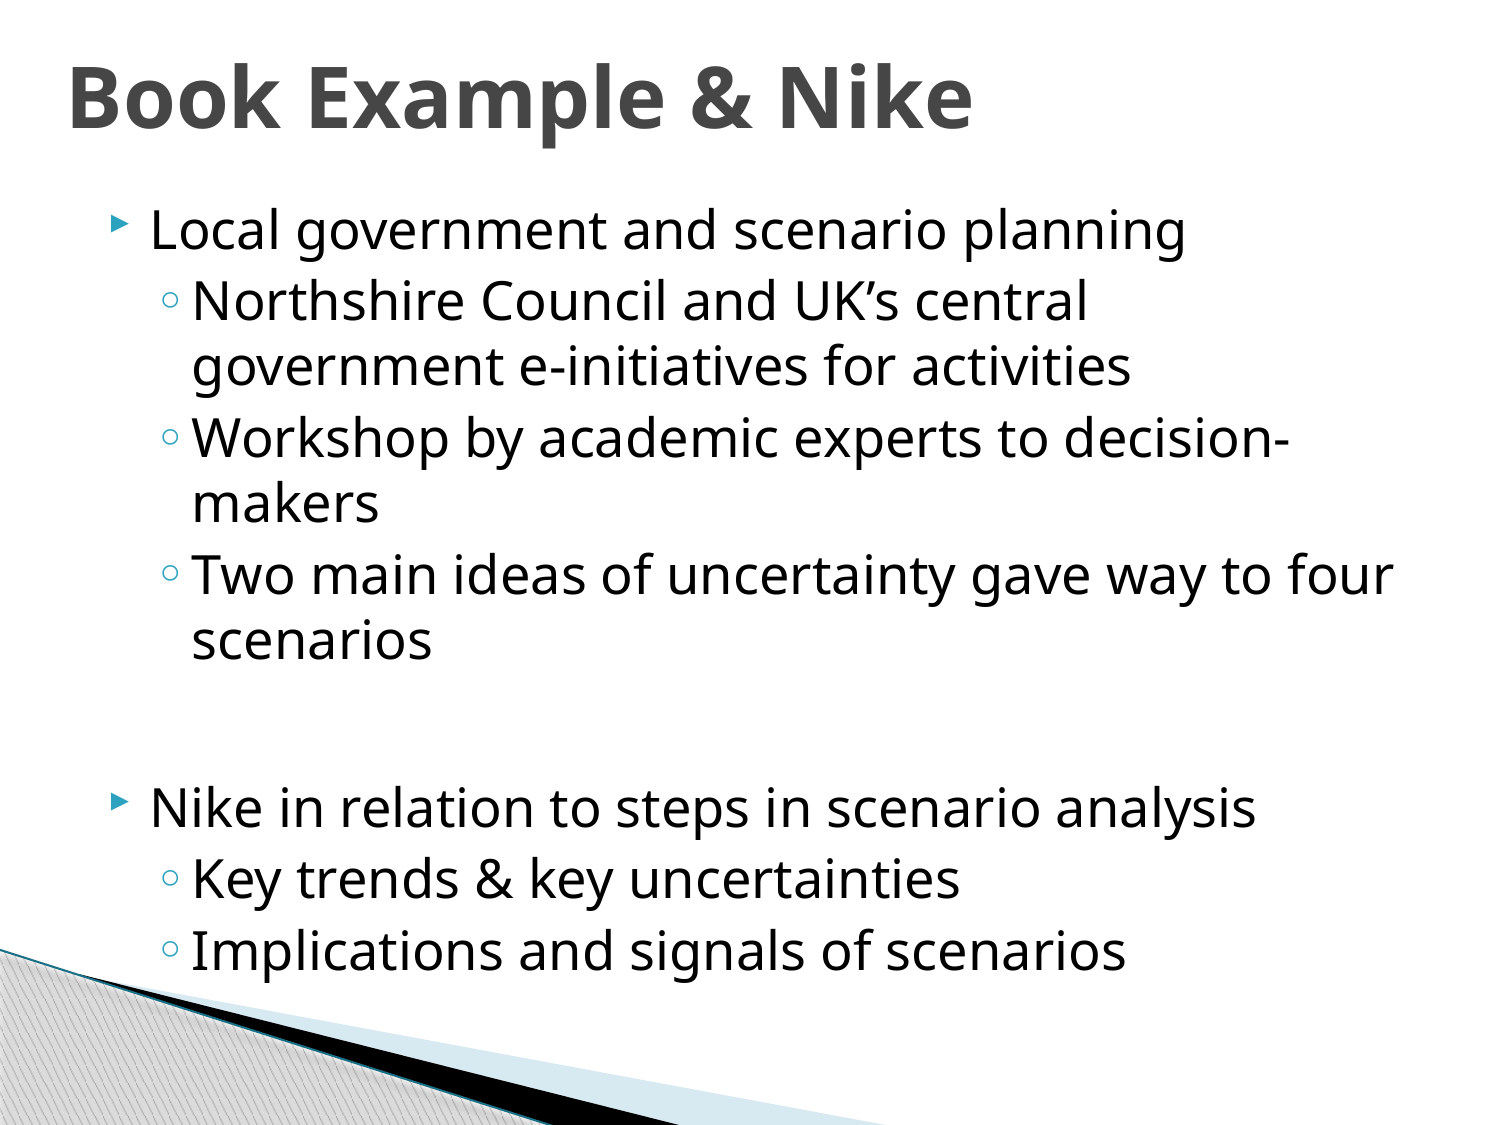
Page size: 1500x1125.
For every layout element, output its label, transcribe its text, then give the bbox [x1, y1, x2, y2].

title Book Example & Nike [51, 1, 1401, 189]
list Local government and scenario planning Northshire Council and UK’s central government e-initiatives for activities Workshop by academic experts to decision-makers Two main ideas of uncertainty gave way to four scenarios Nike in relation to steps in scenario analysis Key trends & key uncertainties Implications and signals of scenarios [74, 187, 1426, 931]
